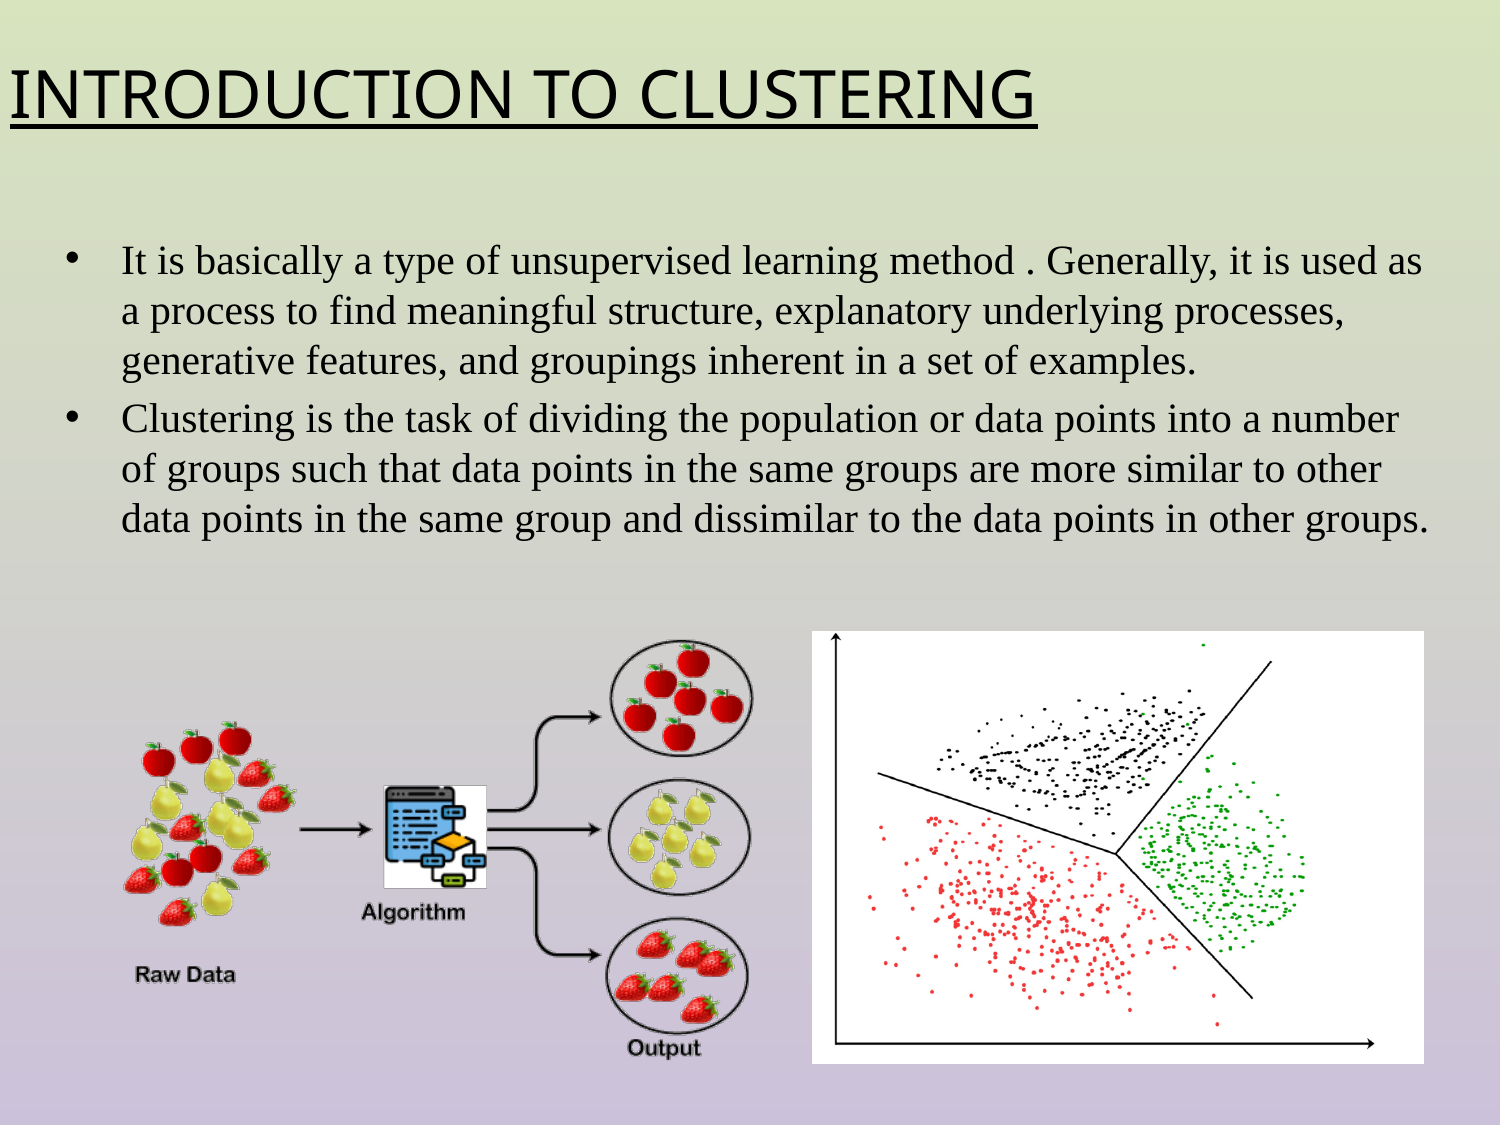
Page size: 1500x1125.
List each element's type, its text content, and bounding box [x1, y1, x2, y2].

subtitle It is basically a type of unsupervised learning method . Generally, it is used as a process to find meaningful structure, explanatory underlying processes, generative features, and groupings inherent in a set of examples. Clustering is the task of dividing the population or data points into a number of groups such that data points in the same groups are more similar to other data points in the same group and dissimilar to the data points in other groups. [50, 224, 1450, 613]
picture [112, 630, 763, 1065]
picture [812, 630, 1425, 1065]
title INTRODUCTION TO CLUSTERING [0, 0, 1270, 187]
